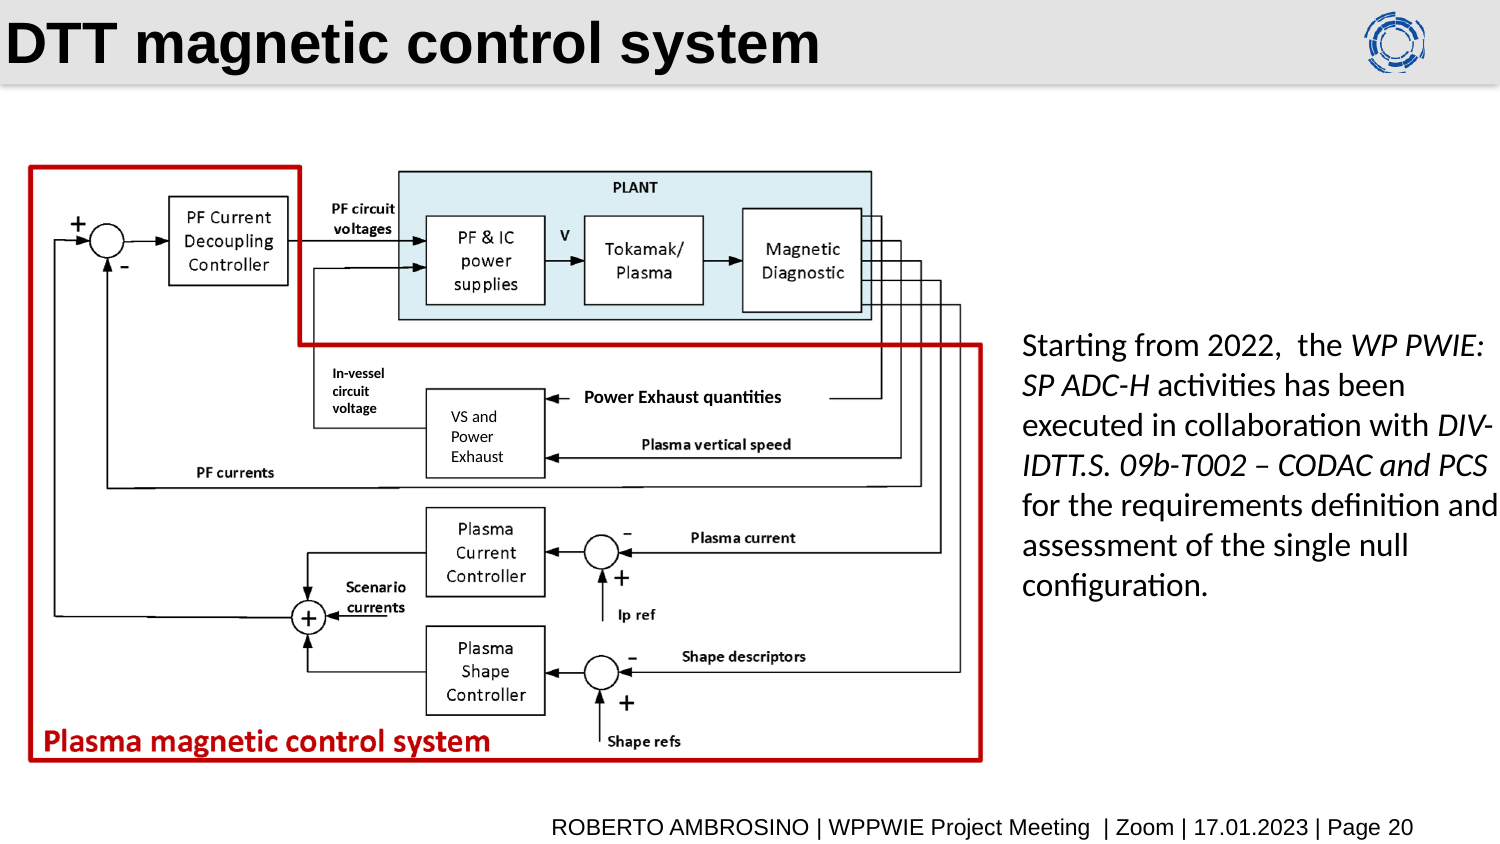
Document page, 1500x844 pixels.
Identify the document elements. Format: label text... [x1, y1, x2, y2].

footer ROBERTO AMBROSINO | WPPWIE Project Meeting | Zoom | 17.01.2023 | Page 20 [76, 805, 1429, 839]
text_box Starting from 2022, the WP PWIE: SP ADC-H activities has been executed in collaboration with DIV-IDTT.S. 09b-T002 – CODAC and PCS for the requirements definition and assessment of the single null configuration. [1012, 315, 1500, 611]
picture [5, 141, 1008, 789]
title DTT magnetic control system [0, 13, 1228, 70]
